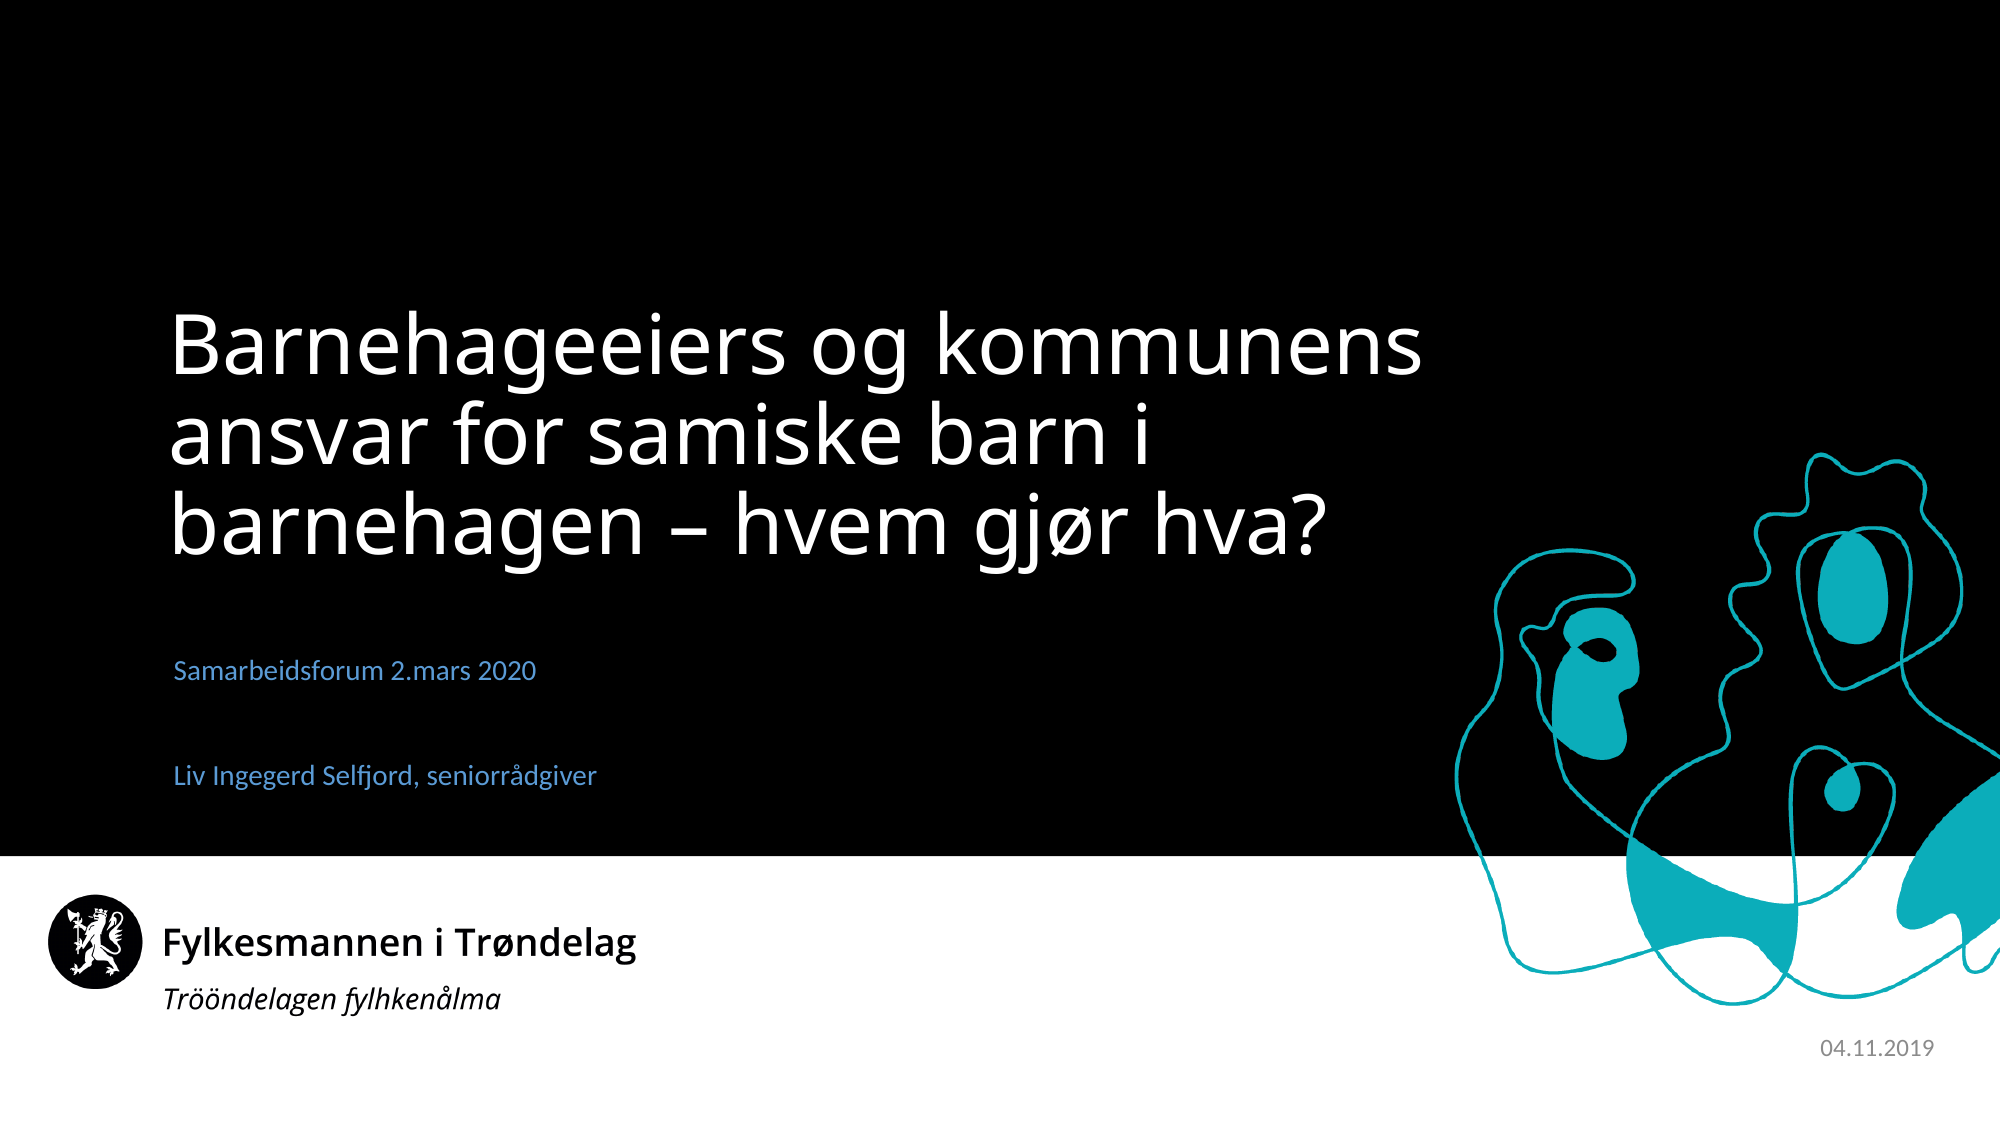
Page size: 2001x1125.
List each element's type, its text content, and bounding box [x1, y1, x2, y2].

picture [0, 818, 856, 1087]
picture [1454, 452, 2000, 1006]
list Barnehageeiers og kommunens ansvar for samiske barn i barnehagen – hvem gjør hva? [153, 157, 1509, 580]
list Samarbeidsforum 2.mars 2020 Liv Ingegerd Selfjord, seniorrådgiver [158, 648, 1002, 819]
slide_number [1772, 1027, 1950, 1066]
